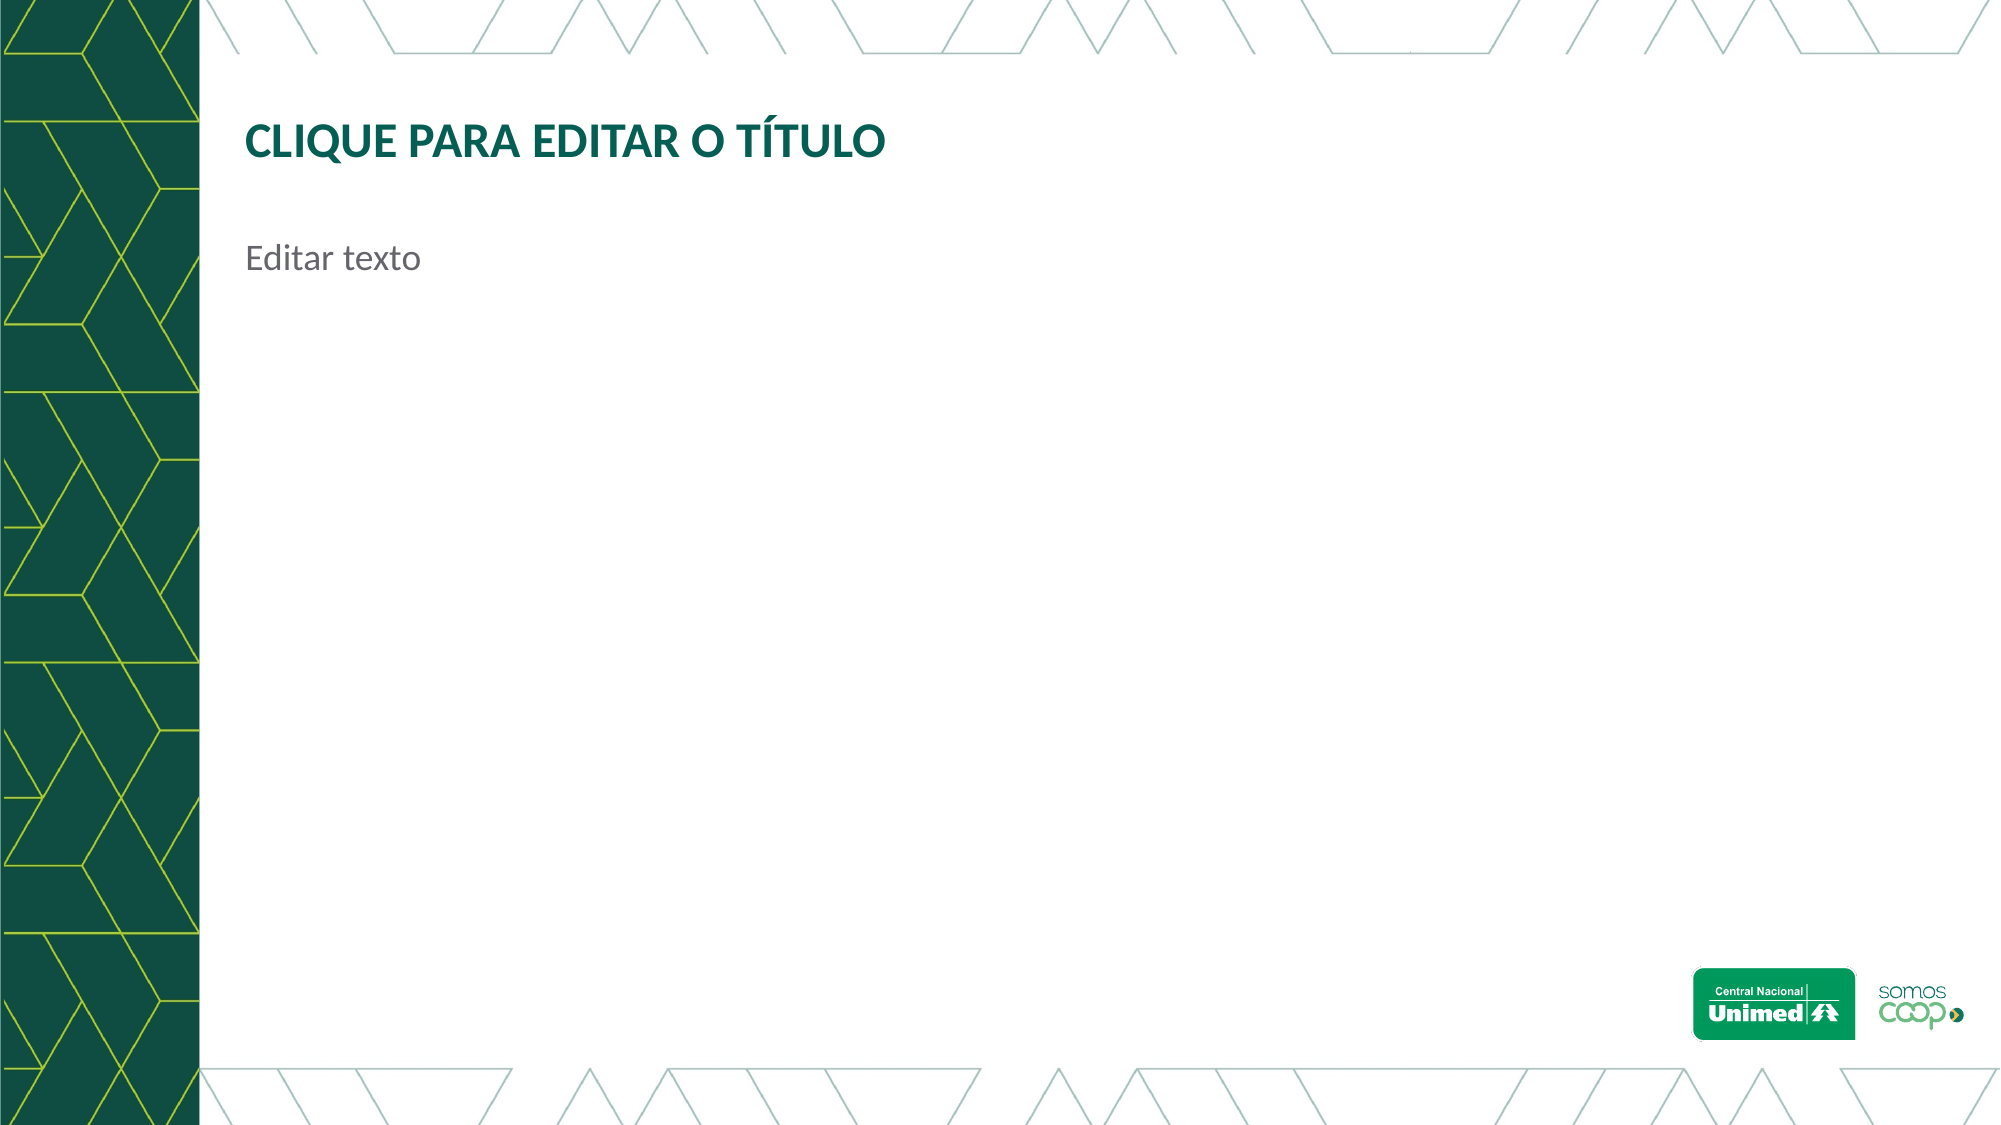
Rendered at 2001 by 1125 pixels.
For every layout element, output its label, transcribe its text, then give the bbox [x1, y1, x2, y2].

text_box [1857, 977, 1964, 1031]
picture [0, 0, 2000, 1125]
list Editar texto [230, 230, 1943, 1046]
title CLIQUE PARA EDITAR O TÍTULO [230, 76, 1534, 207]
